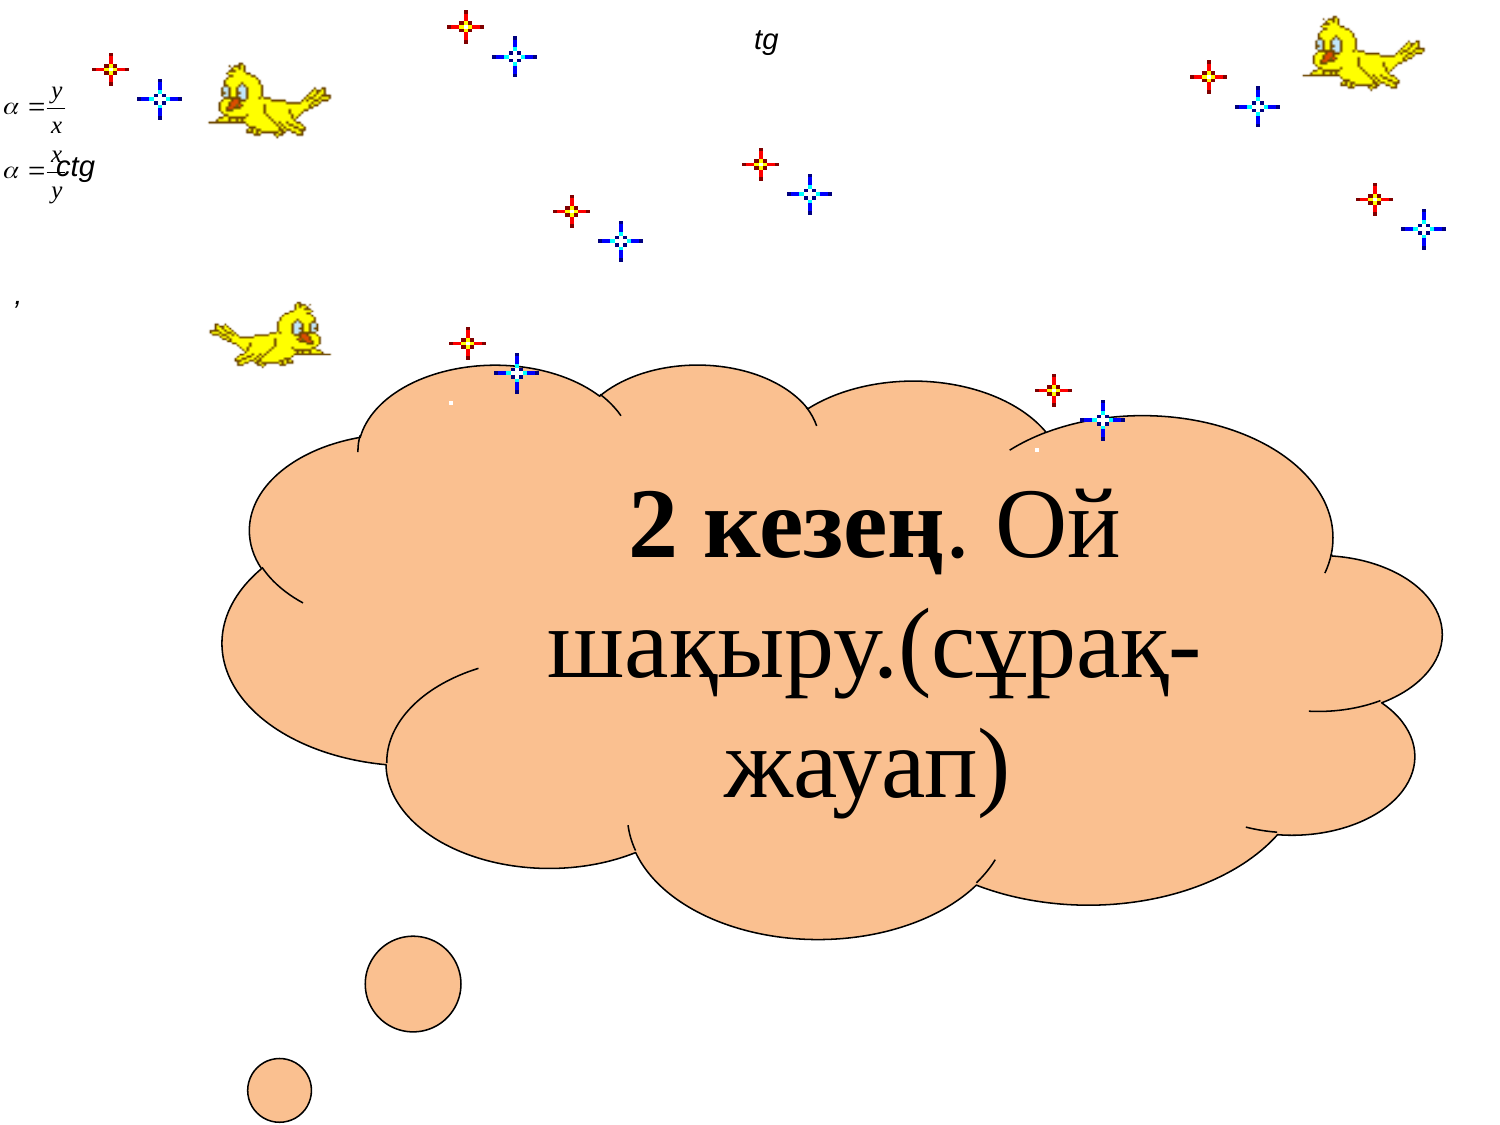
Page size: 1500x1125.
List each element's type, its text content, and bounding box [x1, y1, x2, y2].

text_box [0, 335, 416, 411]
picture [64, 42, 195, 162]
picture [714, 136, 845, 256]
picture [525, 184, 656, 303]
picture [198, 46, 342, 154]
text_box 2 кезең. Ой шақыру.(сұрақ-жауап) [247, 1058, 312, 1123]
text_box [0, 74, 69, 138]
text_box 2 кезең. Ой шақыру.(сұрақ-жауап) [365, 936, 461, 1032]
picture [1162, 0, 1436, 169]
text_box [0, 138, 69, 208]
text_box 2 кезең. Ой шақыру.(сұрақ-жауап) [221, 411, 1443, 940]
text_box [556, 335, 1500, 411]
text_box tg [706, 12, 794, 63]
picture [418, 0, 550, 119]
picture [1007, 362, 1138, 482]
picture [199, 287, 343, 383]
text_box , [0, 267, 137, 318]
text_box ctg [73, 169, 111, 190]
picture [421, 316, 552, 435]
picture [1328, 172, 1459, 292]
